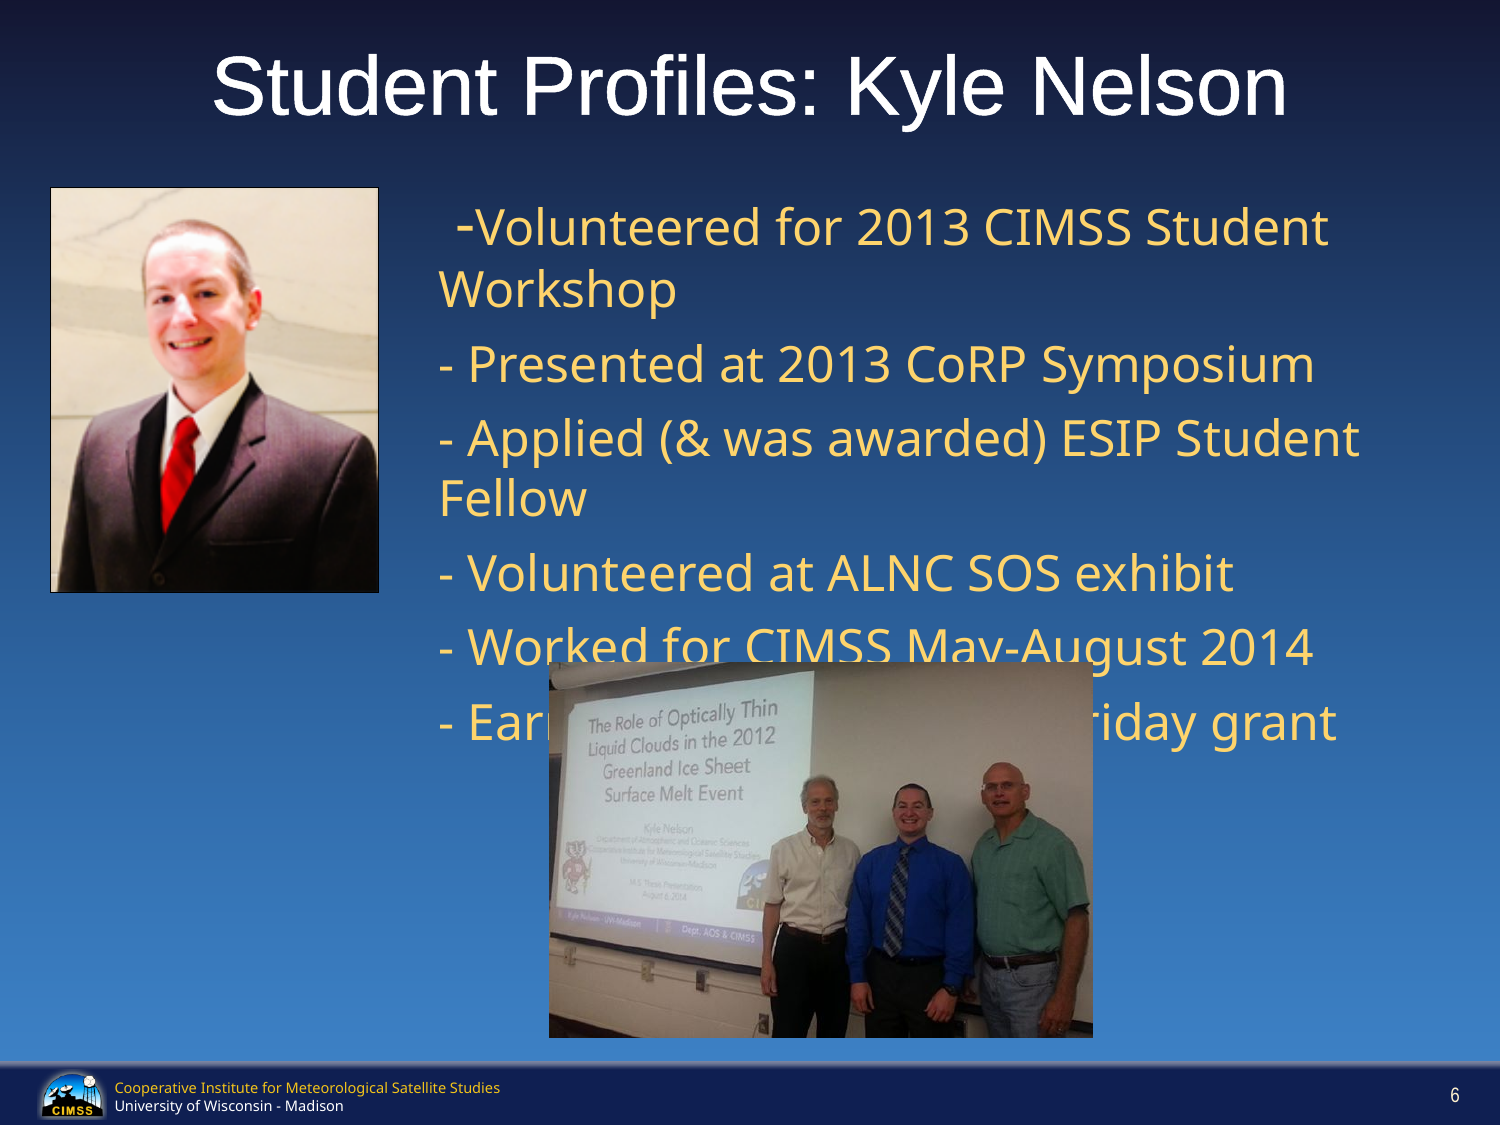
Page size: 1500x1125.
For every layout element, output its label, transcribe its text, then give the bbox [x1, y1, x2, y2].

slide_number 6 [1400, 1074, 1475, 1113]
picture [549, 661, 1093, 1038]
list -Volunteered for 2013 CIMSS Student Workshop - Presented at 2013 CoRP Symposium - Applied (& was awarded) ESIP Student Fellow - Volunteered at ALNC SOS exhibit - Worked for CIMSS May-August 2014 - Earned an ESIP FUNding Friday grant [412, 174, 1475, 913]
picture [49, 186, 380, 593]
title Student Profiles: Kyle Nelson [75, 0, 1425, 163]
picture [37, 1069, 107, 1120]
